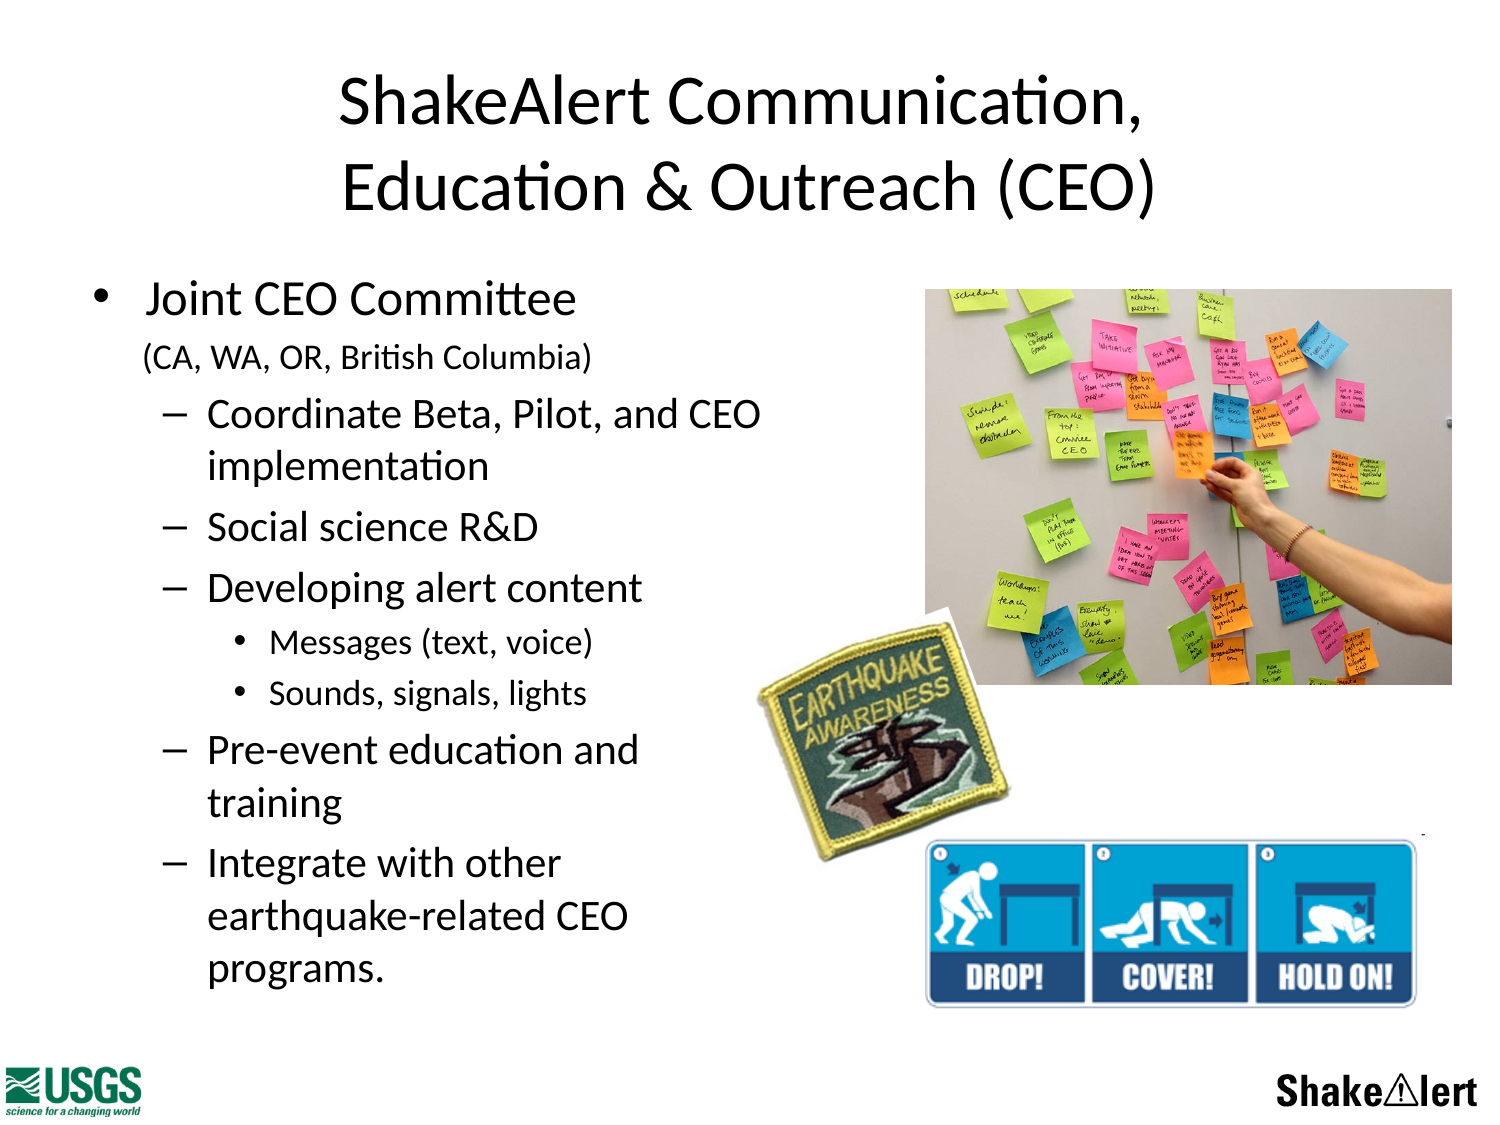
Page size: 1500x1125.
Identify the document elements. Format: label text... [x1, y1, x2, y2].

picture [748, 289, 1452, 1013]
title ShakeAlert Communication, Education & Outreach (CEO) [75, 45, 1425, 233]
picture [1275, 1064, 1482, 1117]
picture [5, 1064, 141, 1117]
list Joint CEO Committee (CA, WA, OR, British Columbia) Coordinate Beta, Pilot, and CEO implementation Social science R&D Developing alert content Messages (text, voice) Sounds, signals, lights Pre-event education and training Integrate with other earthquake-related CEO programs. [77, 257, 783, 1000]
